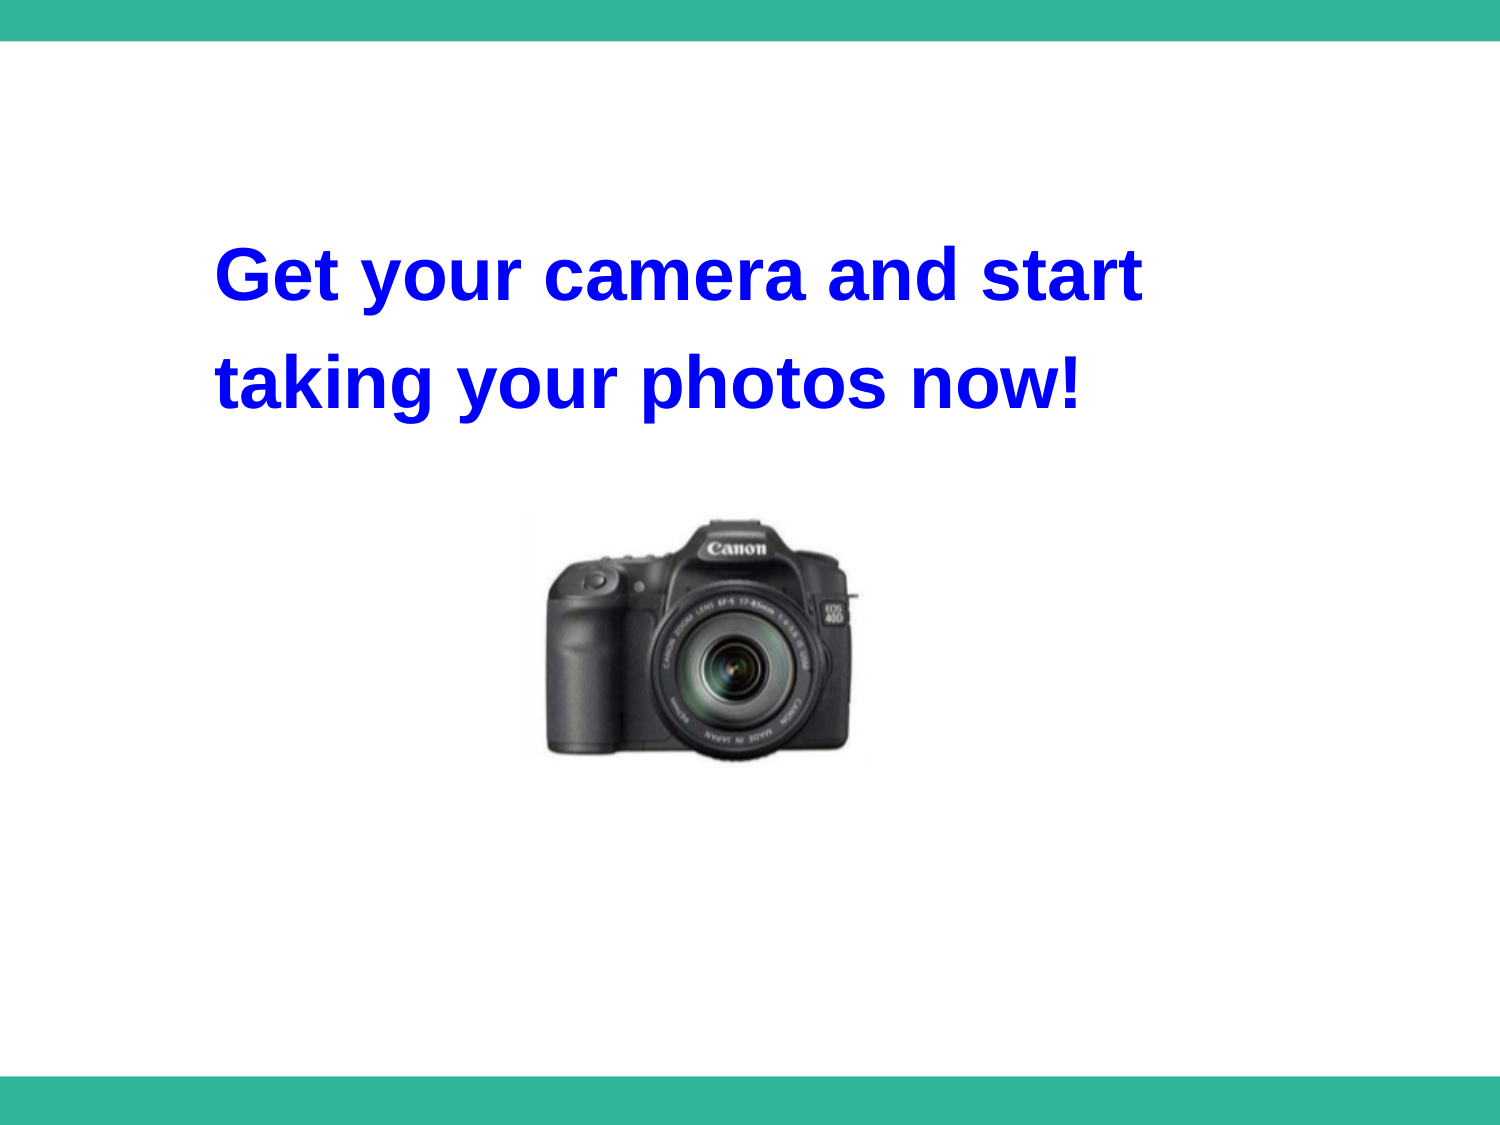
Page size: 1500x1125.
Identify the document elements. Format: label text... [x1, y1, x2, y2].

text_box Get your camera and start taking your photos now! [200, 199, 1350, 431]
picture [0, 0, 1500, 1125]
